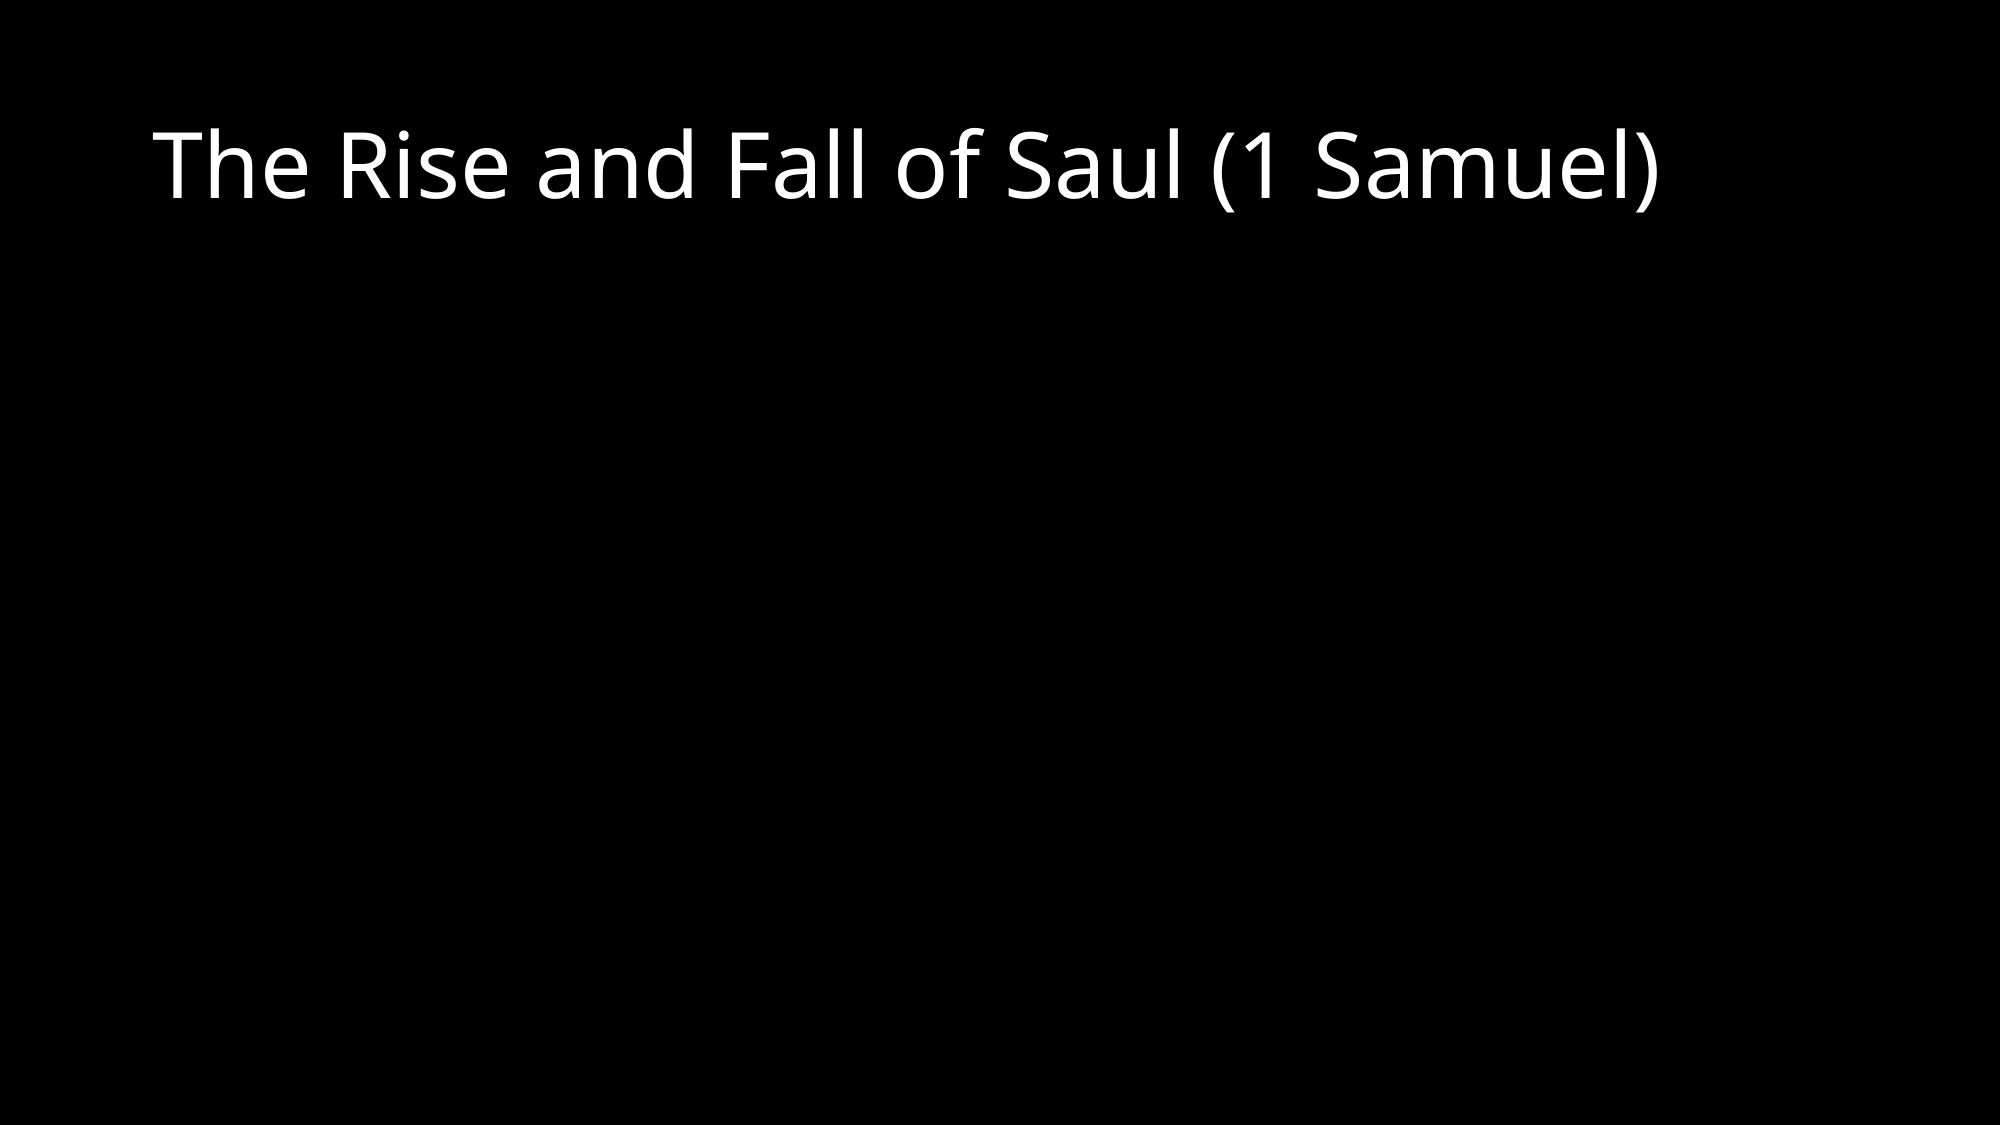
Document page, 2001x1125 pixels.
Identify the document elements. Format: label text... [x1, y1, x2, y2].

title The Rise and Fall of Saul (1 Samuel) [137, 59, 1863, 278]
